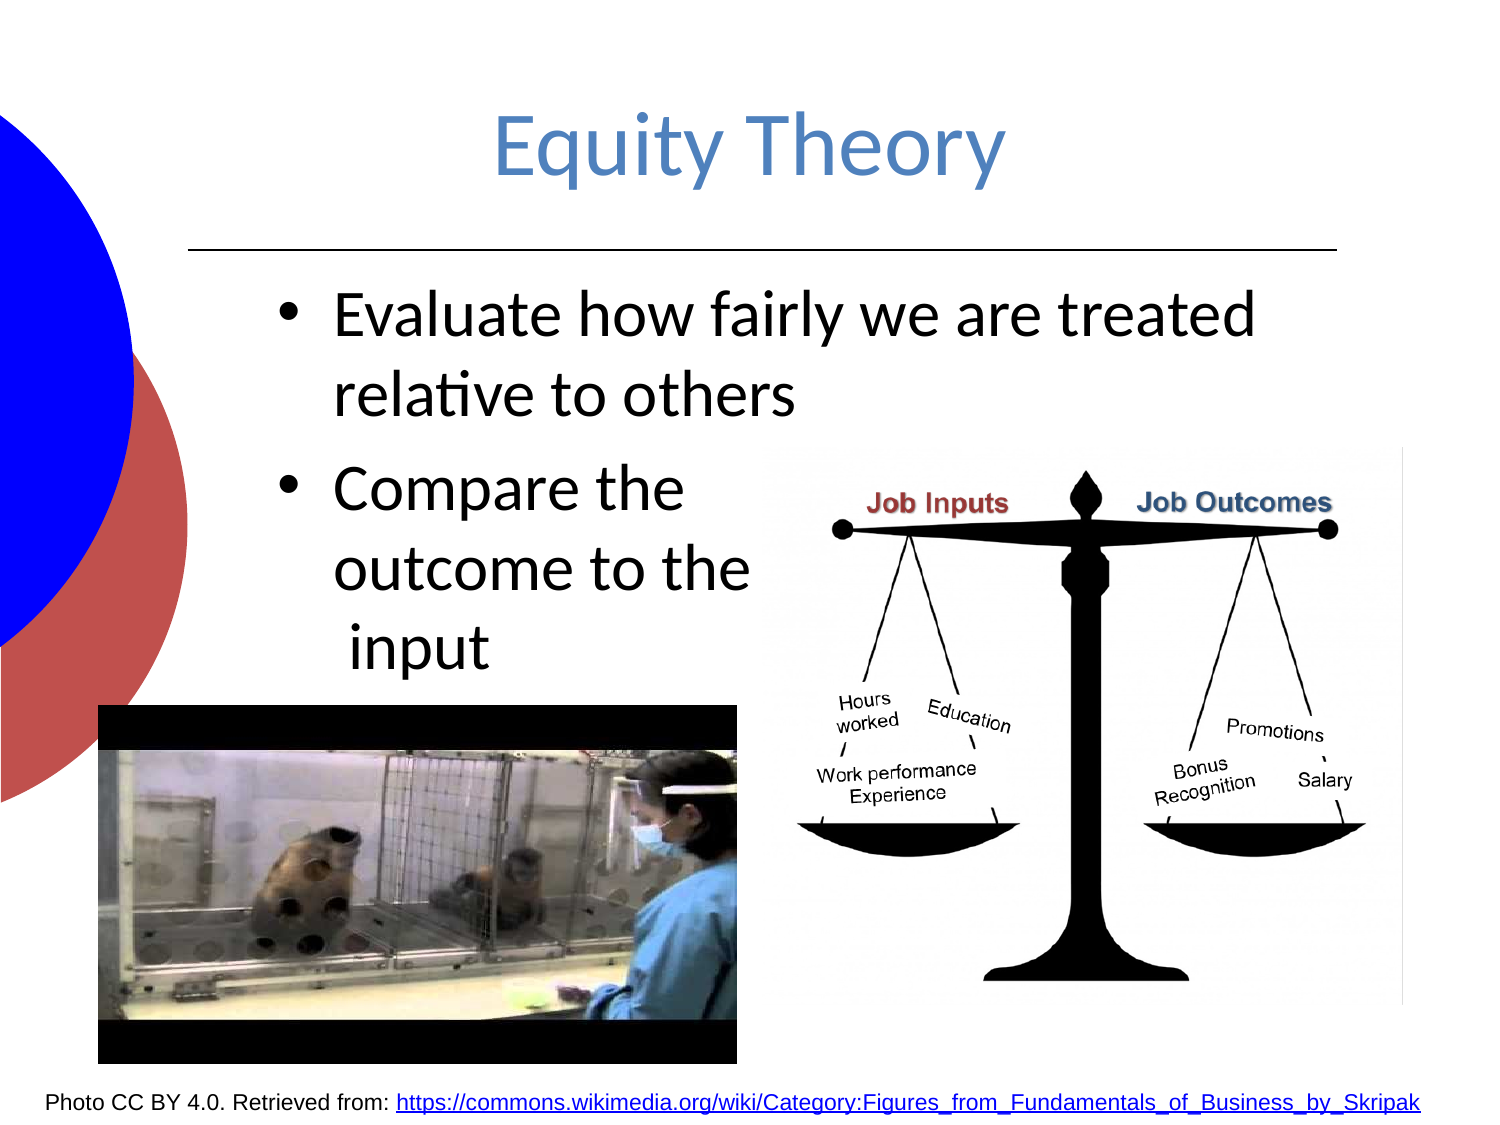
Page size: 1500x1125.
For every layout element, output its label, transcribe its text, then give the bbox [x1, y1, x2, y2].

text_box Photo CC BY 4.0. Retrieved from: https://commons.wikimedia.org/wiki/Category:Figures_from_Fundamentals_of_Business_by_Skripak [30, 1079, 1436, 1122]
list Evaluate how fairly we are treated relative to others Compare the outcome to the input [262, 262, 1425, 1005]
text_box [97, 704, 738, 1065]
picture [762, 447, 1403, 1006]
title Equity Theory [75, 45, 1425, 233]
